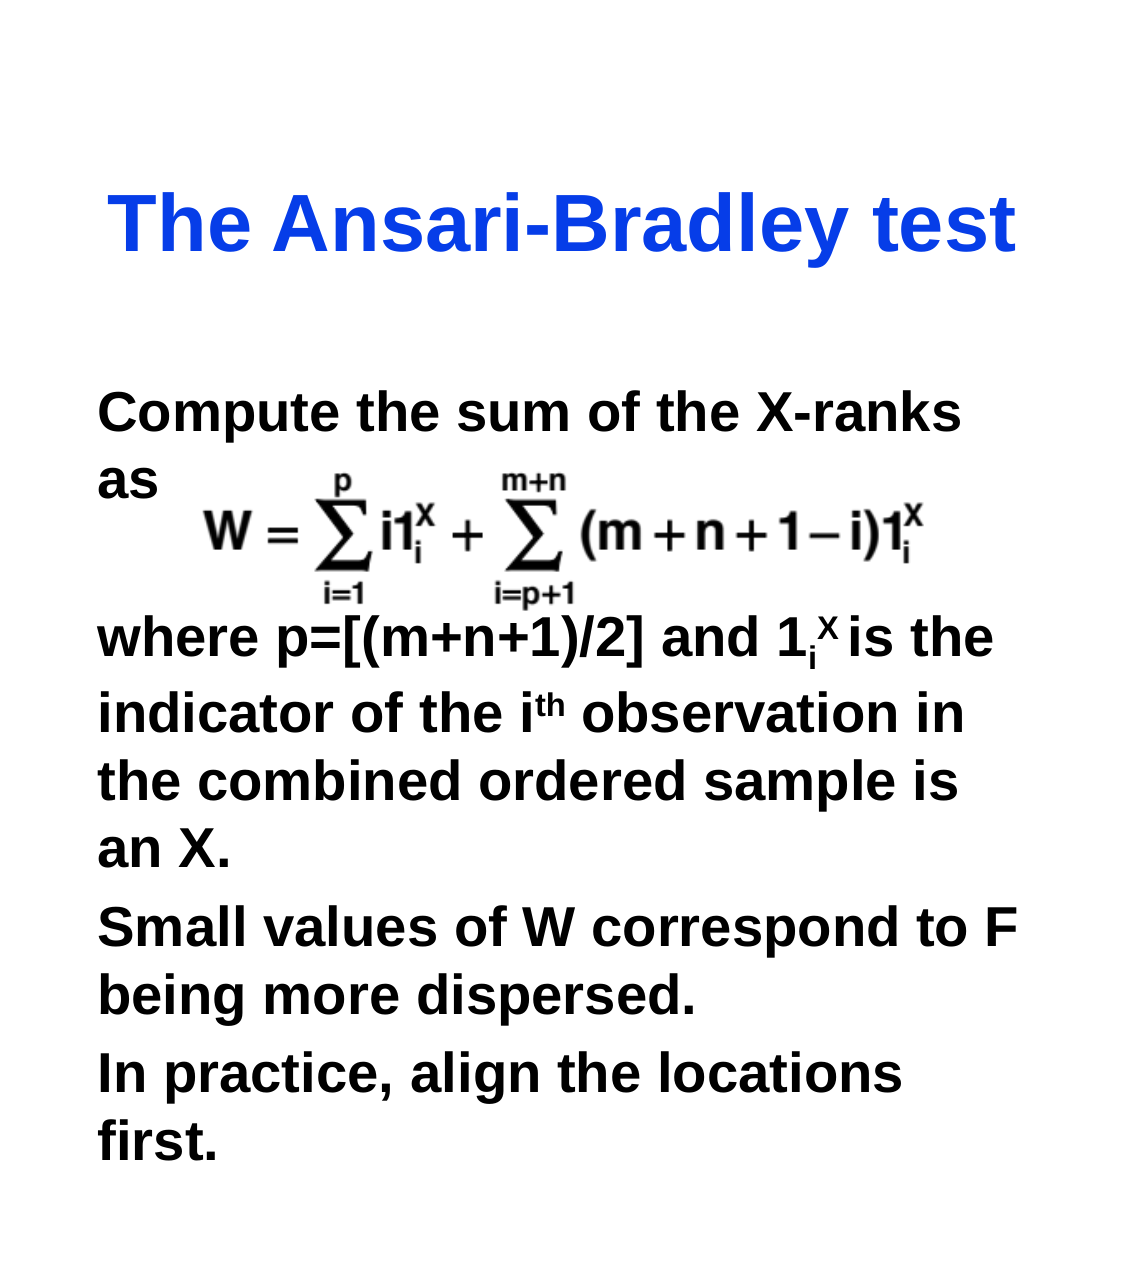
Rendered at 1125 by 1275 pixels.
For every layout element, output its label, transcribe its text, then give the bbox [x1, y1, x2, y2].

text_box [199, 462, 931, 613]
title The Ansari-Bradley test [83, 112, 1042, 326]
list Compute the sum of the X-ranks as where p=[(m+n+1)/2] and 1iX is the indicator of the ith observation in the combined ordered sample is an X. Small values of W correspond to F being more dispersed. In practice, align the locations first. [83, 367, 1042, 1133]
